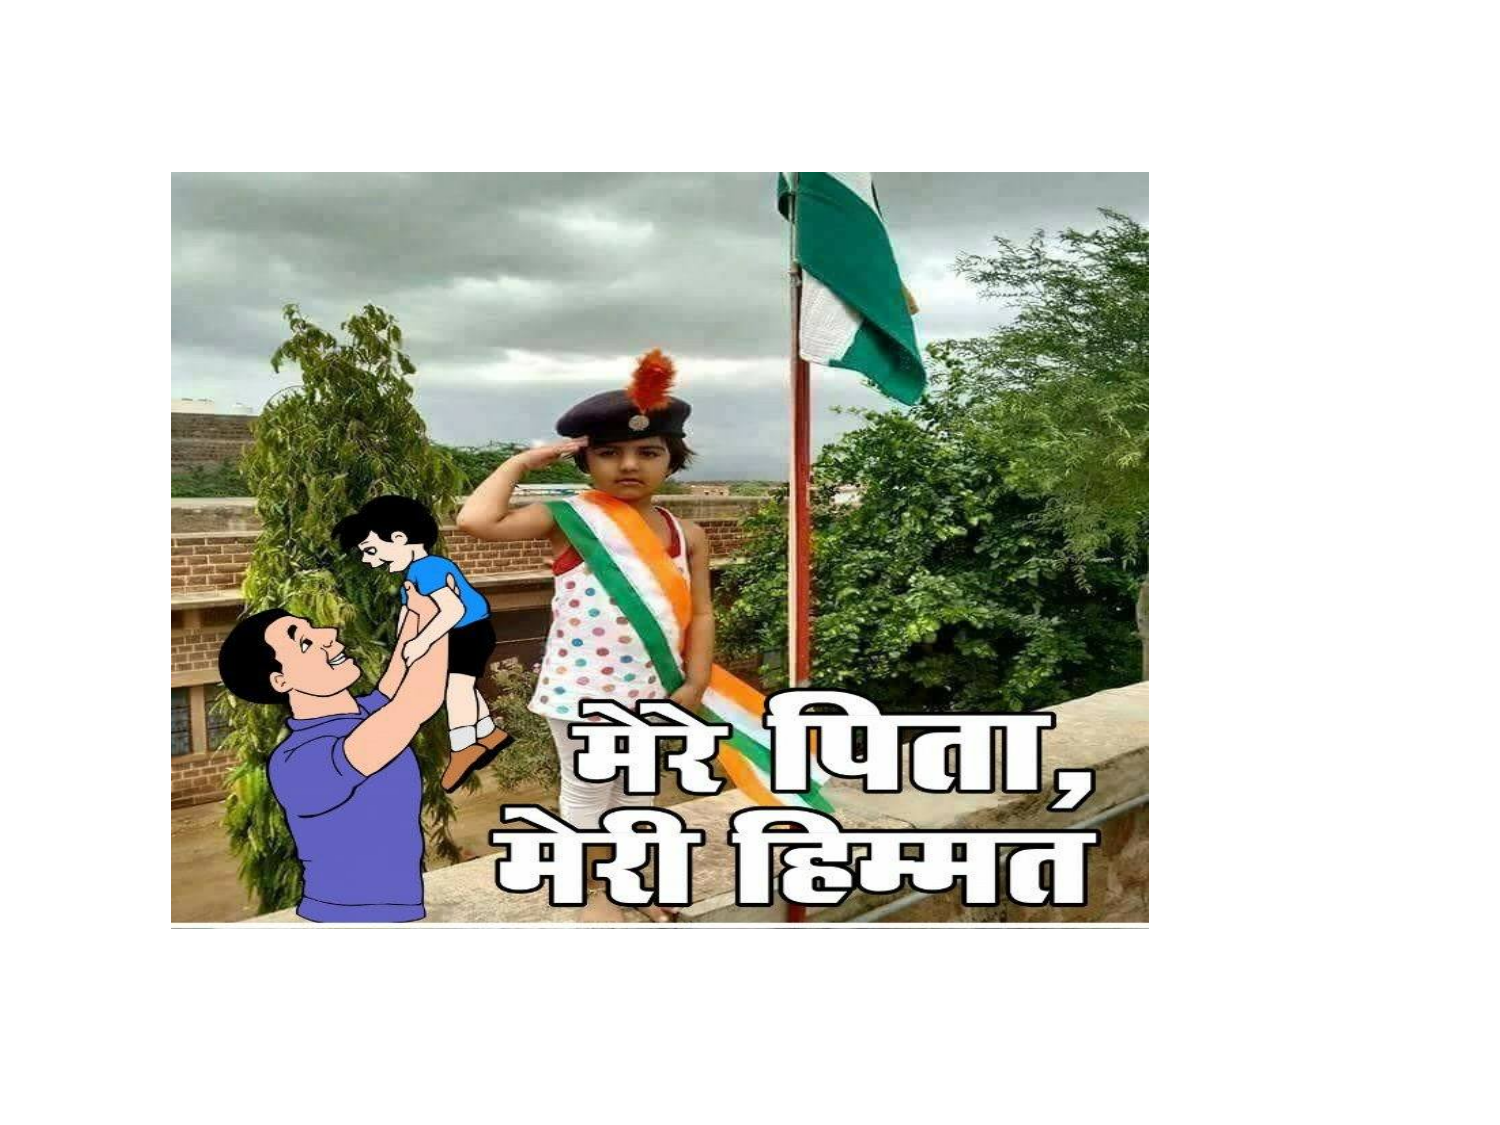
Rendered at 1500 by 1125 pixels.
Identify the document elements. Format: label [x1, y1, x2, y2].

picture [171, 172, 1149, 929]
